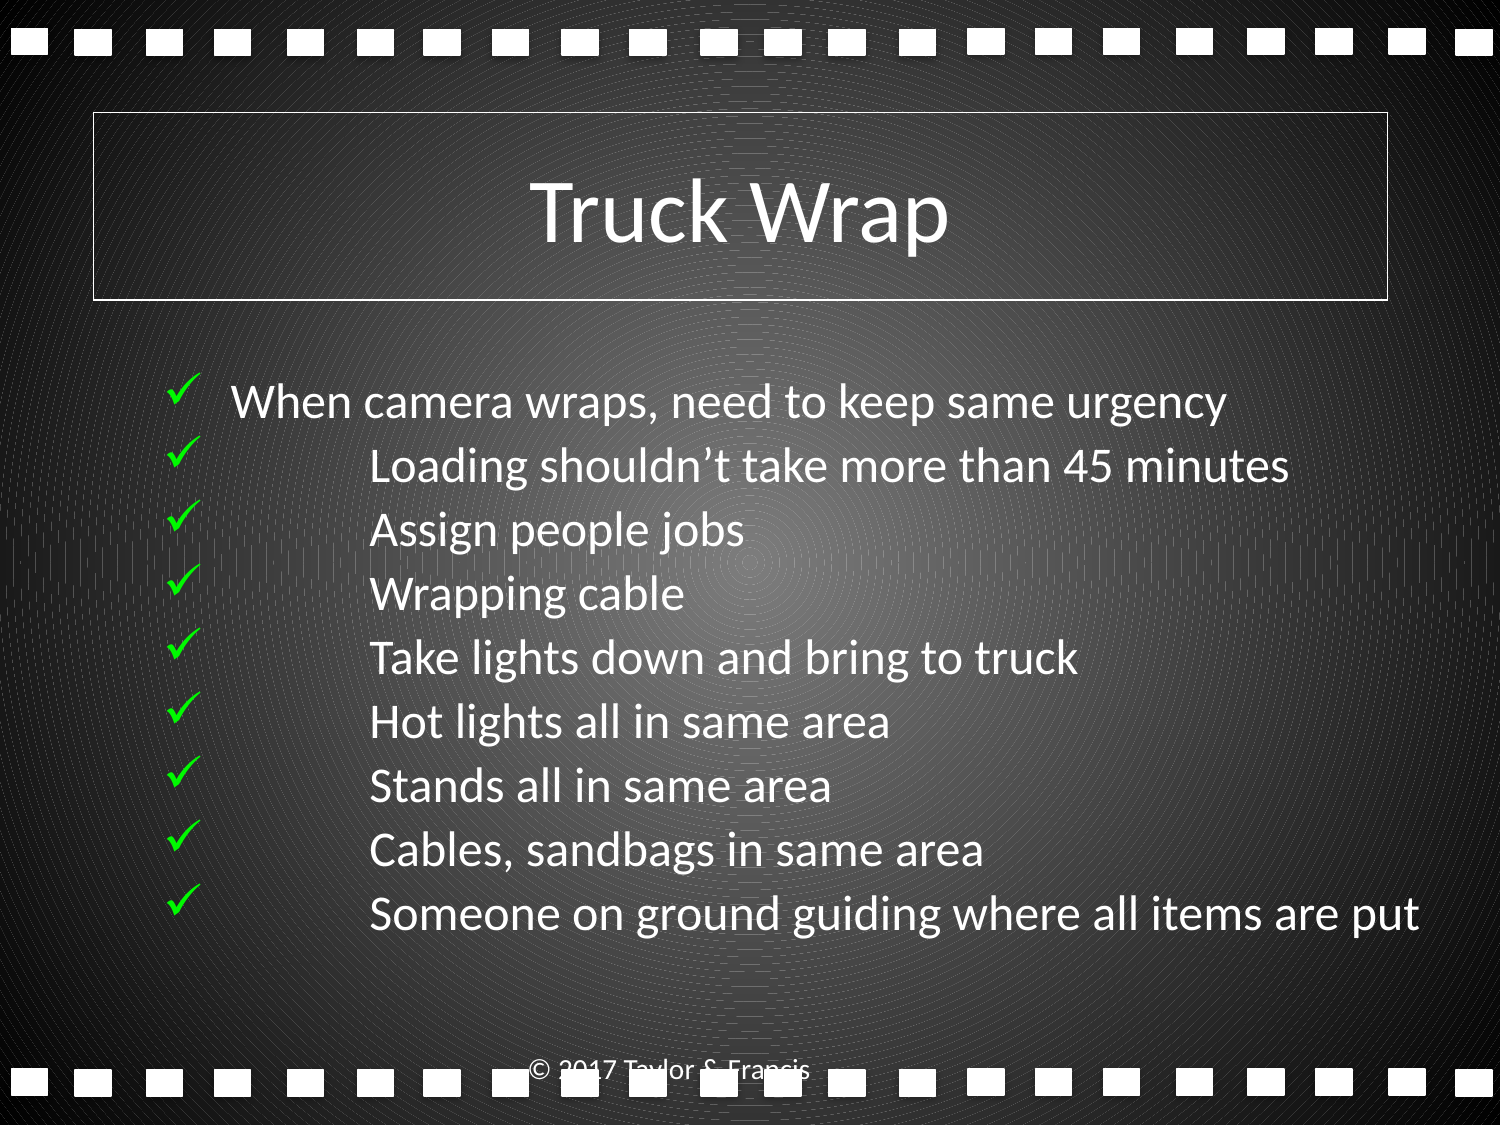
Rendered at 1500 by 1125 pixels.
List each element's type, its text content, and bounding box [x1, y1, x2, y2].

title Truck Wrap [93, 112, 1388, 301]
list When camera wraps, need to keep same urgency Loading shouldn’t take more than 45 minutes Assign people jobs Wrapping cable Take lights down and bring to truck Hot lights all in same area Stands all in same area Cables, sandbags in same area Someone on ground guiding where all items are put [147, 367, 1456, 981]
footer © 2017 Taylor & Francis [512, 1042, 988, 1103]
